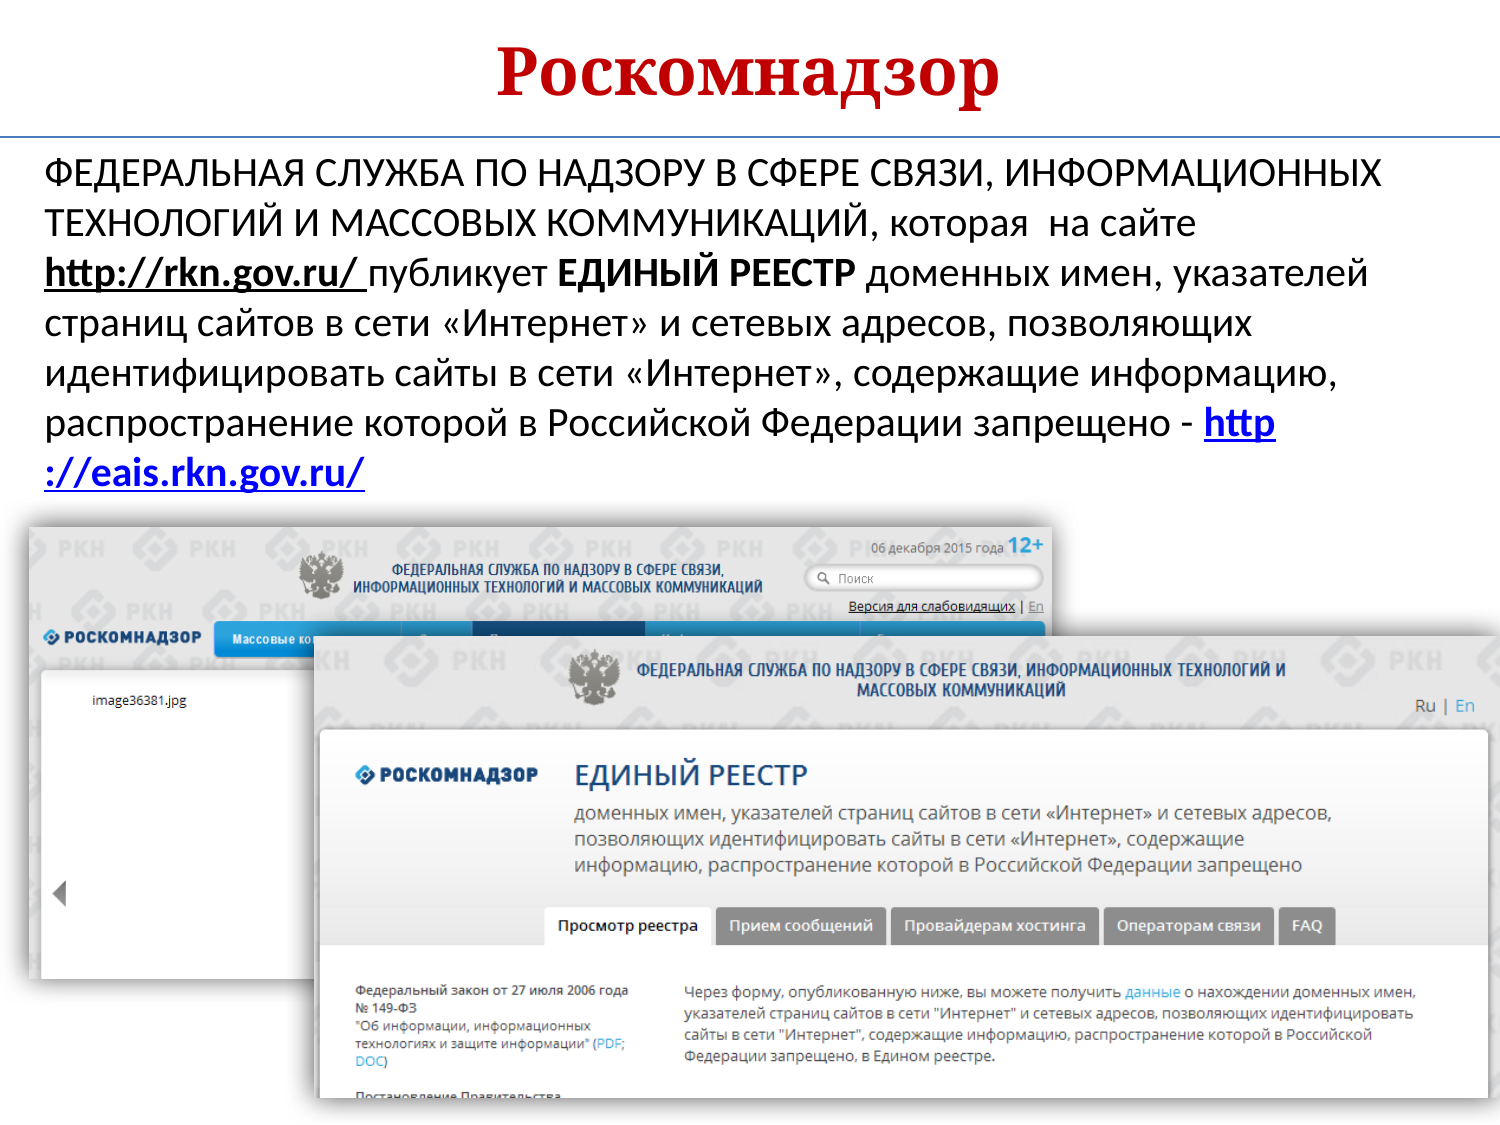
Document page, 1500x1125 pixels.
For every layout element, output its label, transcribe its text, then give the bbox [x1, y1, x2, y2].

picture [29, 526, 1500, 1098]
title Роскомнадзор [73, 0, 1424, 136]
list ФЕДЕРАЛЬНАЯ СЛУЖБА ПО НАДЗОРУ В СФЕРЕ СВЯЗИ, ИНФОРМАЦИОННЫХ ТЕХНОЛОГИЙ И МАССОВЫХ КОММУНИКАЦИЙ, которая на сайте http://rkn.gov.ru/ публикует ЕДИНЫЙ РЕЕСТР доменных имен, указателей страниц сайтов в сети «Интернет» и сетевых адресов, позволяющих идентифицировать сайты в сети «Интернет», содержащие информацию, распространение которой в Российской Федерации запрещено - http://eais.rkn.gov.ru/ [29, 146, 1483, 614]
